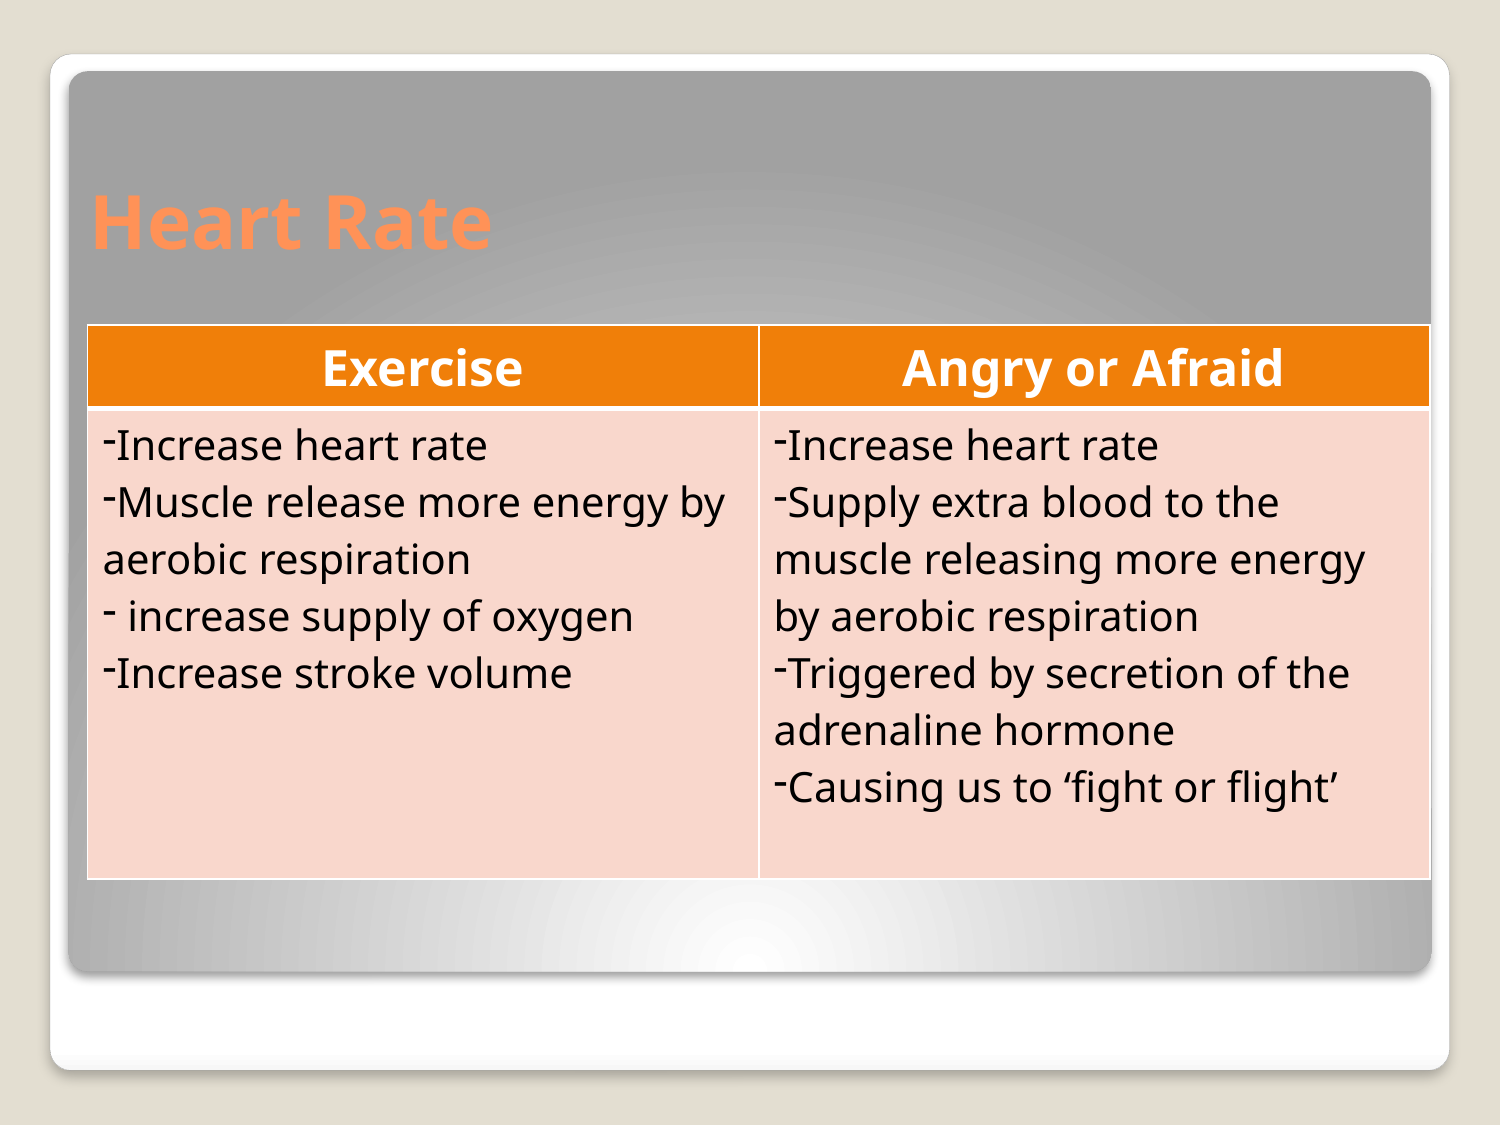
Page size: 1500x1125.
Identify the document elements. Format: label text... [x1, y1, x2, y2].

table_cell Increase heart rate Supply extra blood to the muscle releasing more energy by aerobic respiration Triggered by secretion of the adrenaline hormone Causing us to ‘fight or flight’ [760, 411, 1429, 878]
table_header Exercise [88, 326, 758, 406]
table_header Angry or Afraid [760, 326, 1429, 406]
table_cell Increase heart rate Muscle release more energy by aerobic respiration increase supply of oxygen Increase stroke volume [88, 411, 758, 878]
title Heart Rate [75, 99, 1418, 273]
